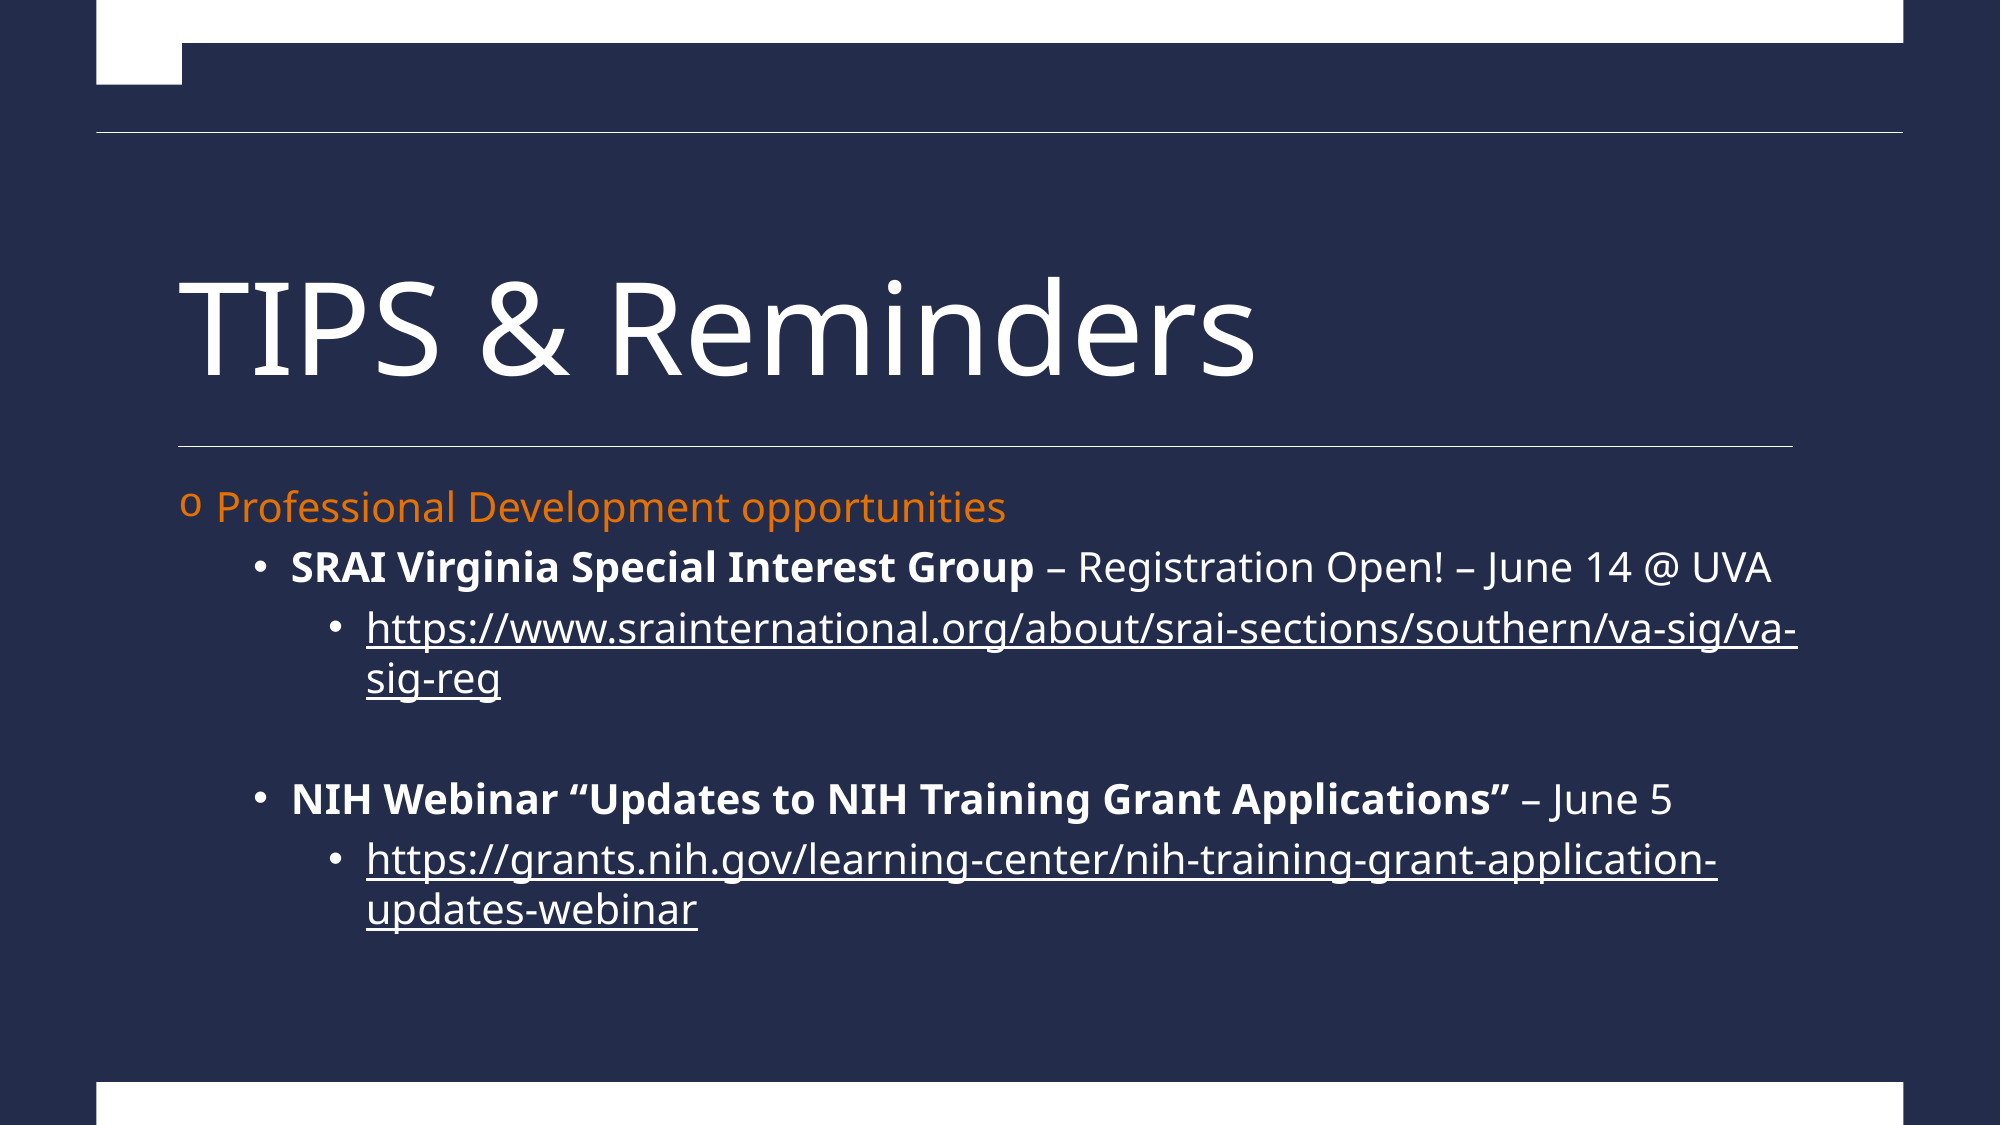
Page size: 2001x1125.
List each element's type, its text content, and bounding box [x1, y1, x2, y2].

title TIPS & Reminders [178, 162, 1813, 398]
list Professional Development opportunities SRAI Virginia Special Interest Group – Registration Open! – June 14 @ UVA https://www.srainternational.org/about/srai-sections/southern/va-sig/va-sig-reg NIH Webinar “Updates to NIH Training Grant Applications” – June 5 https://grants.nih.gov/learning-center/nih-training-grant-application-updates-webinar [178, 480, 1837, 964]
